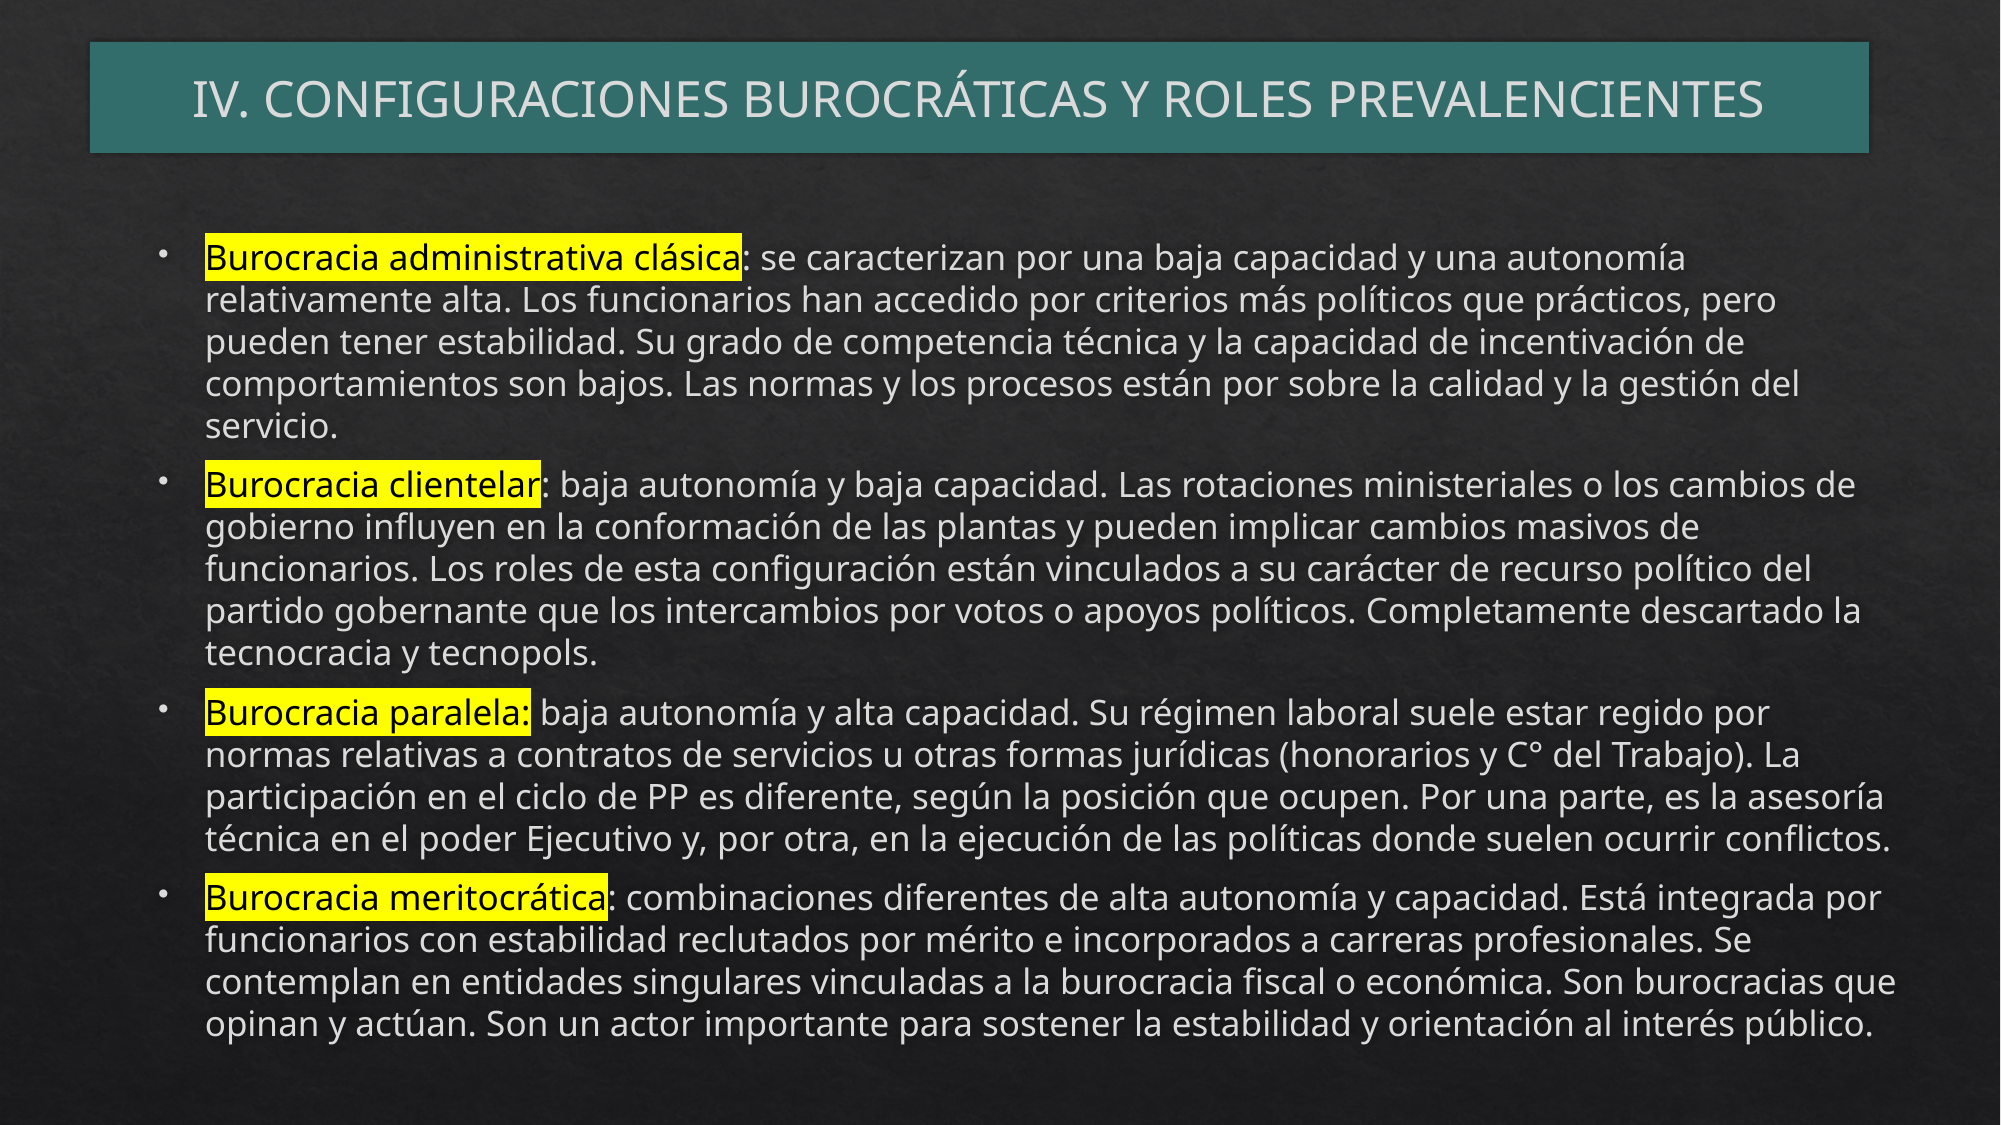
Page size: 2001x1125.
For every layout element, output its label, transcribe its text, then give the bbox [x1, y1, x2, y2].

list Burocracia administrativa clásica: se caracterizan por una baja capacidad y una autonomía relativamente alta. Los funcionarios han accedido por criterios más políticos que prácticos, pero pueden tener estabilidad. Su grado de competencia técnica y la capacidad de incentivación de comportamientos son bajos. Las normas y los procesos están por sobre la calidad y la gestión del servicio. Burocracia clientelar: baja autonomía y baja capacidad. Las rotaciones ministeriales o los cambios de gobierno influyen en la conformación de las plantas y pueden implicar cambios masivos de funcionarios. Los roles de esta configuración están vinculados a su carácter de recurso político del partido gobernante que los intercambios por votos o apoyos políticos. Completamente descartado la tecnocracia y tecnopols. Burocracia paralela: baja autonomía y alta capacidad. Su régimen laboral suele estar regido por normas relativas a contratos de servicios u otras formas jurídicas (honorarios y C° del Trabajo). La participación en el ciclo de PP es diferente, según la posición que ocupen. Por una parte, es la asesoría técnica en el poder Ejecutivo y, por otra, en la ejecución de las políticas donde suelen ocurrir conflictos. Burocracia meritocrática: combinaciones diferentes de alta autonomía y capacidad. Está integrada por funcionarios con estabilidad reclutados por mérito e incorporados a carreras profesionales. Se contemplan en entidades singulares vinculadas a la burocracia fiscal o económica. Son burocracias que opinan y actúan. Son un actor importante para sostener la estabilidad y orientación al interés público. [138, 228, 1918, 1101]
title IV. CONFIGURACIONES BUROCRÁTICAS Y ROLES PREVALENCIENTES [89, 41, 1869, 153]
